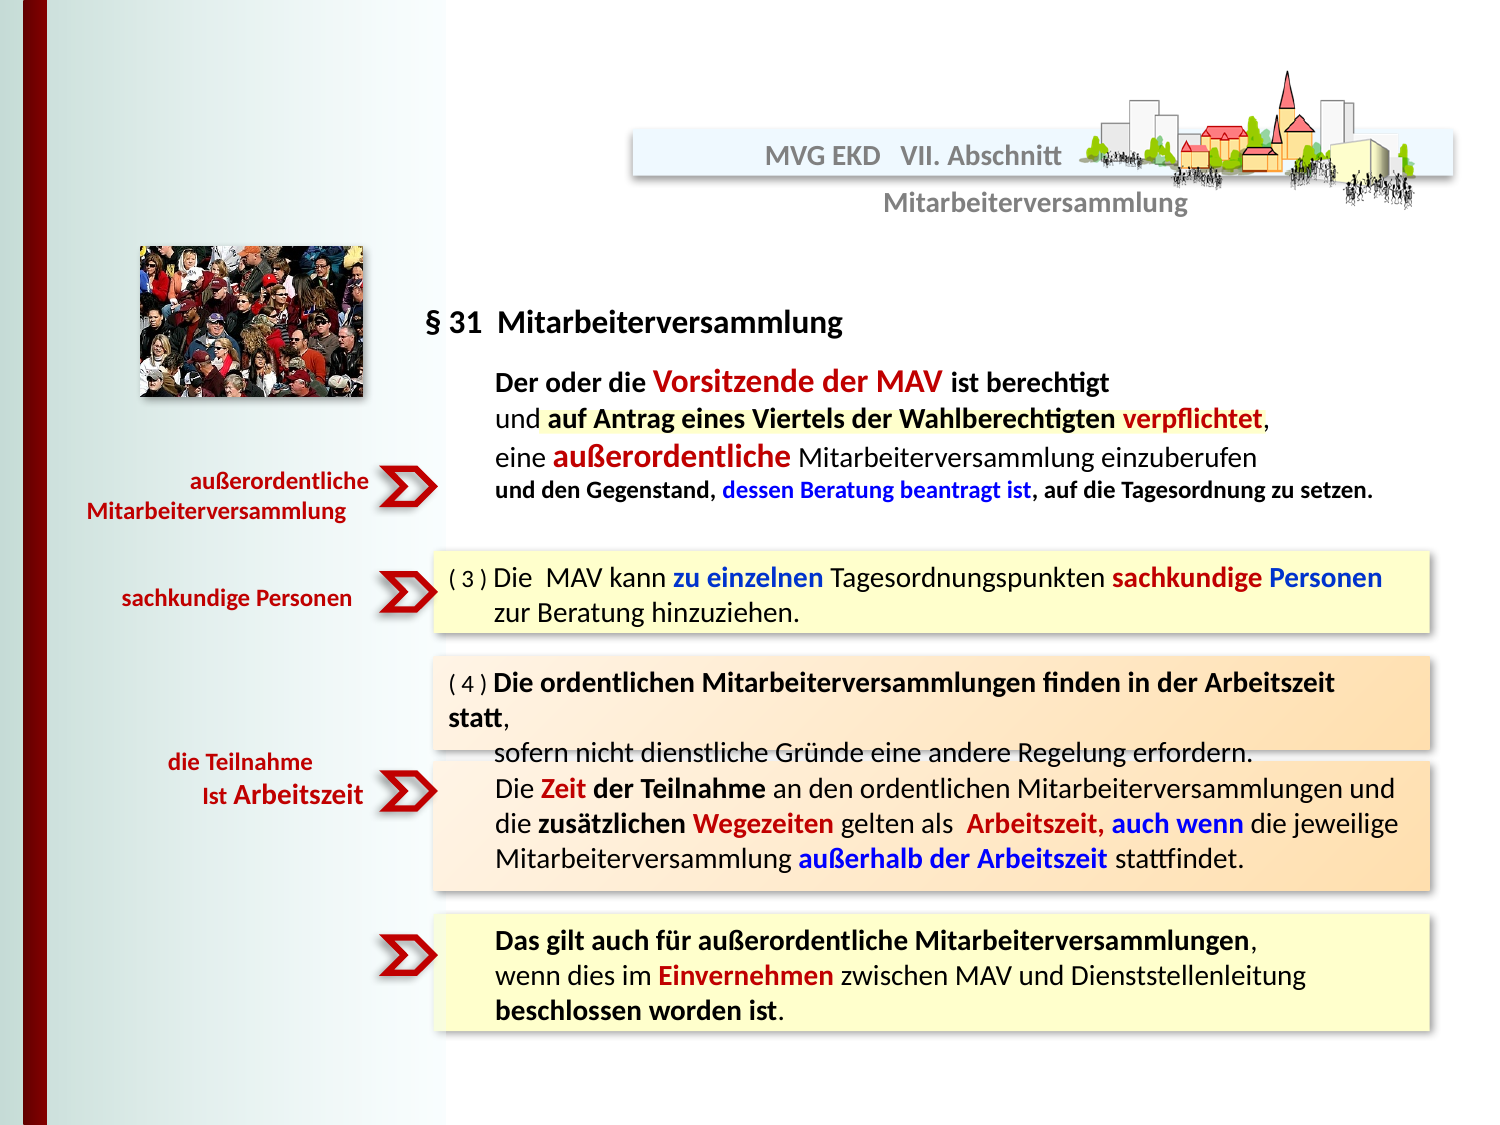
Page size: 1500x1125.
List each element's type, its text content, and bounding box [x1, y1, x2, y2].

text_box [0, 0, 21, 1125]
picture [140, 245, 363, 397]
text_box § 31 Mitarbeiterversammlung [410, 292, 891, 348]
text_box sachkundige Personen [106, 574, 369, 619]
text_box Der oder die Vorsitzende der MAV ist berechtigt und auf Antrag eines Viertels der Wahlberechtigten verpflichtet, eine außerordentliche Mitarbeiterversammlung einzuberufen und den Gegenstand, dessen Beratung beantragt ist, auf die Tagesordnung zu setzen. [480, 351, 1442, 512]
text_box ( 3 ) Die MAV kann zu einzelnen Tagesordnungspunkten sachkundige Personen zur Beratung hinzuziehen. [433, 550, 1430, 636]
text_box ( 4 ) Die ordentlichen Mitarbeiterversammlungen finden in der Arbeitszeit statt, sofern nicht dienstliche Gründe eine andere Regelung erfordern. [433, 656, 1418, 776]
text_box [431, 654, 1432, 752]
text_box [431, 760, 1432, 893]
text_box [21, 0, 49, 1125]
text_box [386, 773, 434, 809]
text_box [632, 70, 1454, 227]
text_box [386, 574, 434, 610]
text_box [386, 937, 434, 973]
text_box [49, 0, 447, 1125]
text_box Die Zeit der Teilnahme an den ordentlichen Mitarbeiterversammlungen und die zusätzlichen Wegezeiten gelten als Arbeitszeit, auch wenn die jeweilige Mitarbeiterversammlung außerhalb der Arbeitszeit stattfindet. [480, 761, 1442, 882]
text_box [447, 912, 1432, 1033]
text_box Das gilt auch für außerordentliche Mitarbeiterversammlungen, wenn dies im Einvernehmen zwischen MAV und Dienststellenleitung beschlossen worden ist. [480, 913, 1395, 1034]
text_box [386, 468, 434, 504]
text_box außerordentliche Mitarbeiterversammlung [71, 456, 391, 532]
text_box die Teilnahme Ist Arbeitszeit [153, 738, 380, 818]
